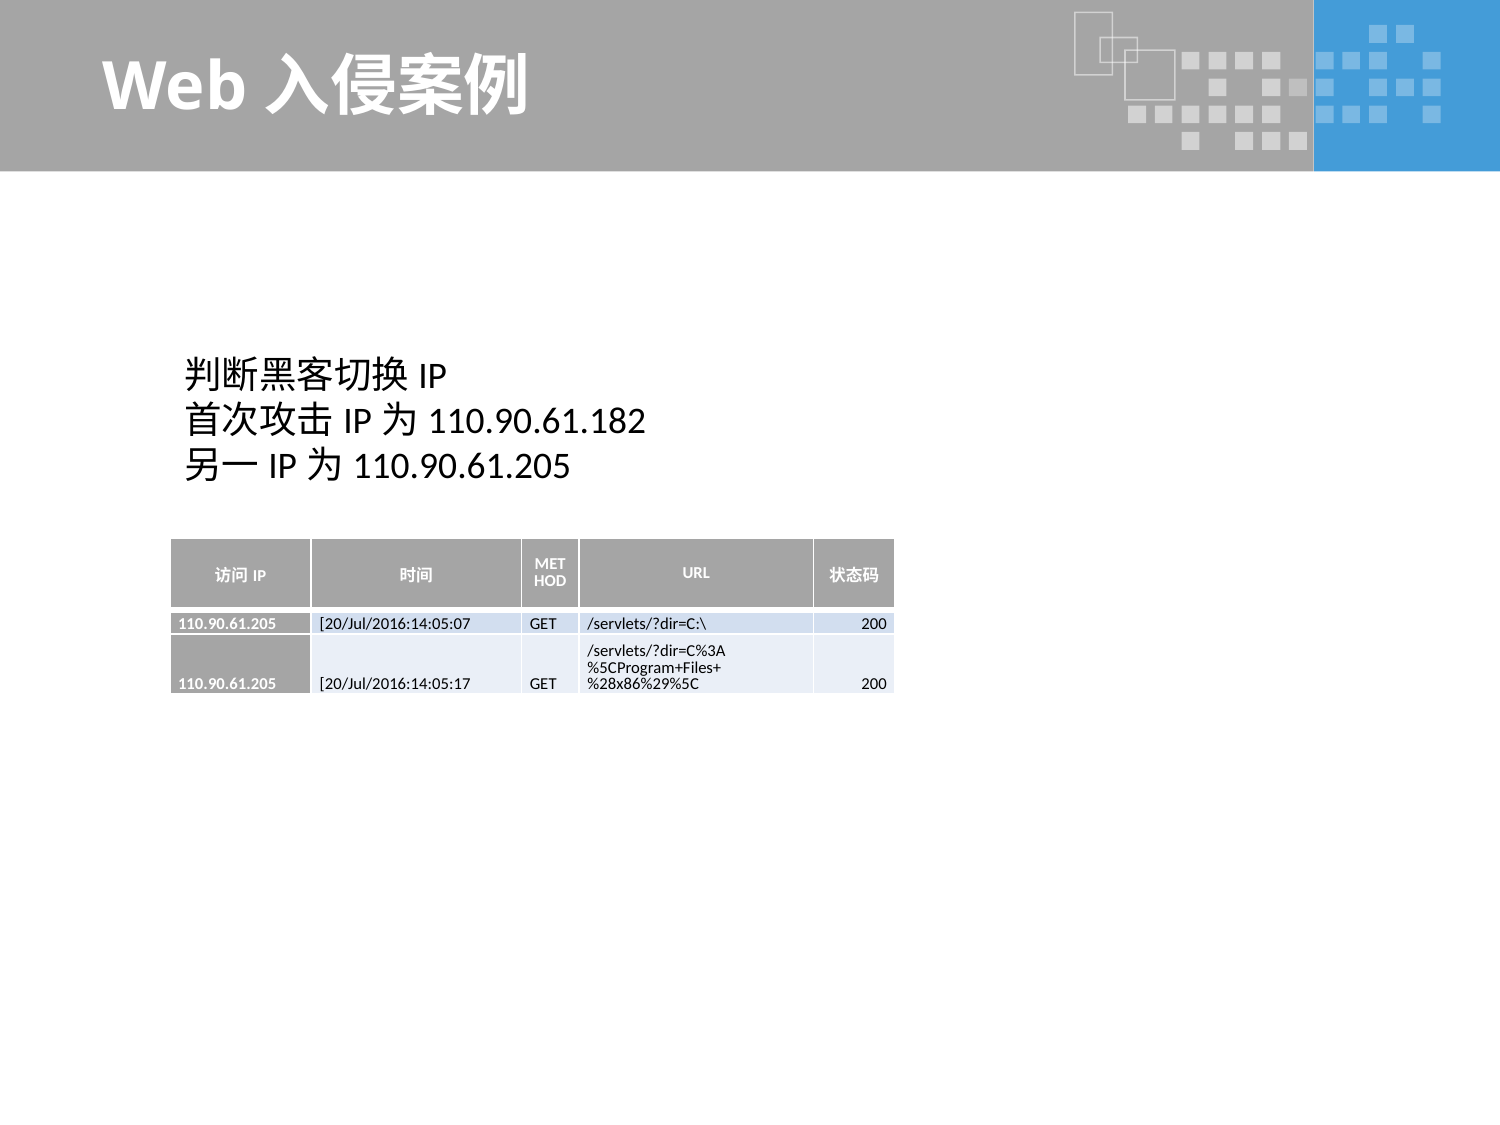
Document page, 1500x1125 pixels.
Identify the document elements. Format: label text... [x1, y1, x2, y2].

table_cell 200 [814, 635, 894, 693]
table_header 状态码 [814, 539, 894, 607]
table_cell GET [522, 613, 578, 633]
table_cell [20/Jul/2016:14:05:17 [312, 635, 521, 693]
table_cell 200 [814, 613, 894, 633]
table_header URL [580, 539, 813, 607]
table_cell 110.90.61.205 [171, 635, 310, 693]
table_cell GET [522, 635, 578, 693]
table_cell [20/Jul/2016:14:05:07 [312, 613, 521, 633]
table_header METHOD [522, 539, 578, 607]
table_cell 110.90.61.205 [171, 613, 310, 633]
table_header 访问IP [171, 539, 310, 607]
table_header 时间 [312, 539, 521, 607]
title Web入侵案例 [87, 42, 1252, 123]
table_cell /servlets/?dir=C%3A%5CProgram+Files+%28x86%29%5C [580, 635, 813, 693]
text_box 判断黑客切换IP 首次攻击IP为110.90.61.182 另一IP为110.90.61.205 [169, 343, 920, 494]
table_cell /servlets/?dir=C:\ [580, 613, 813, 633]
